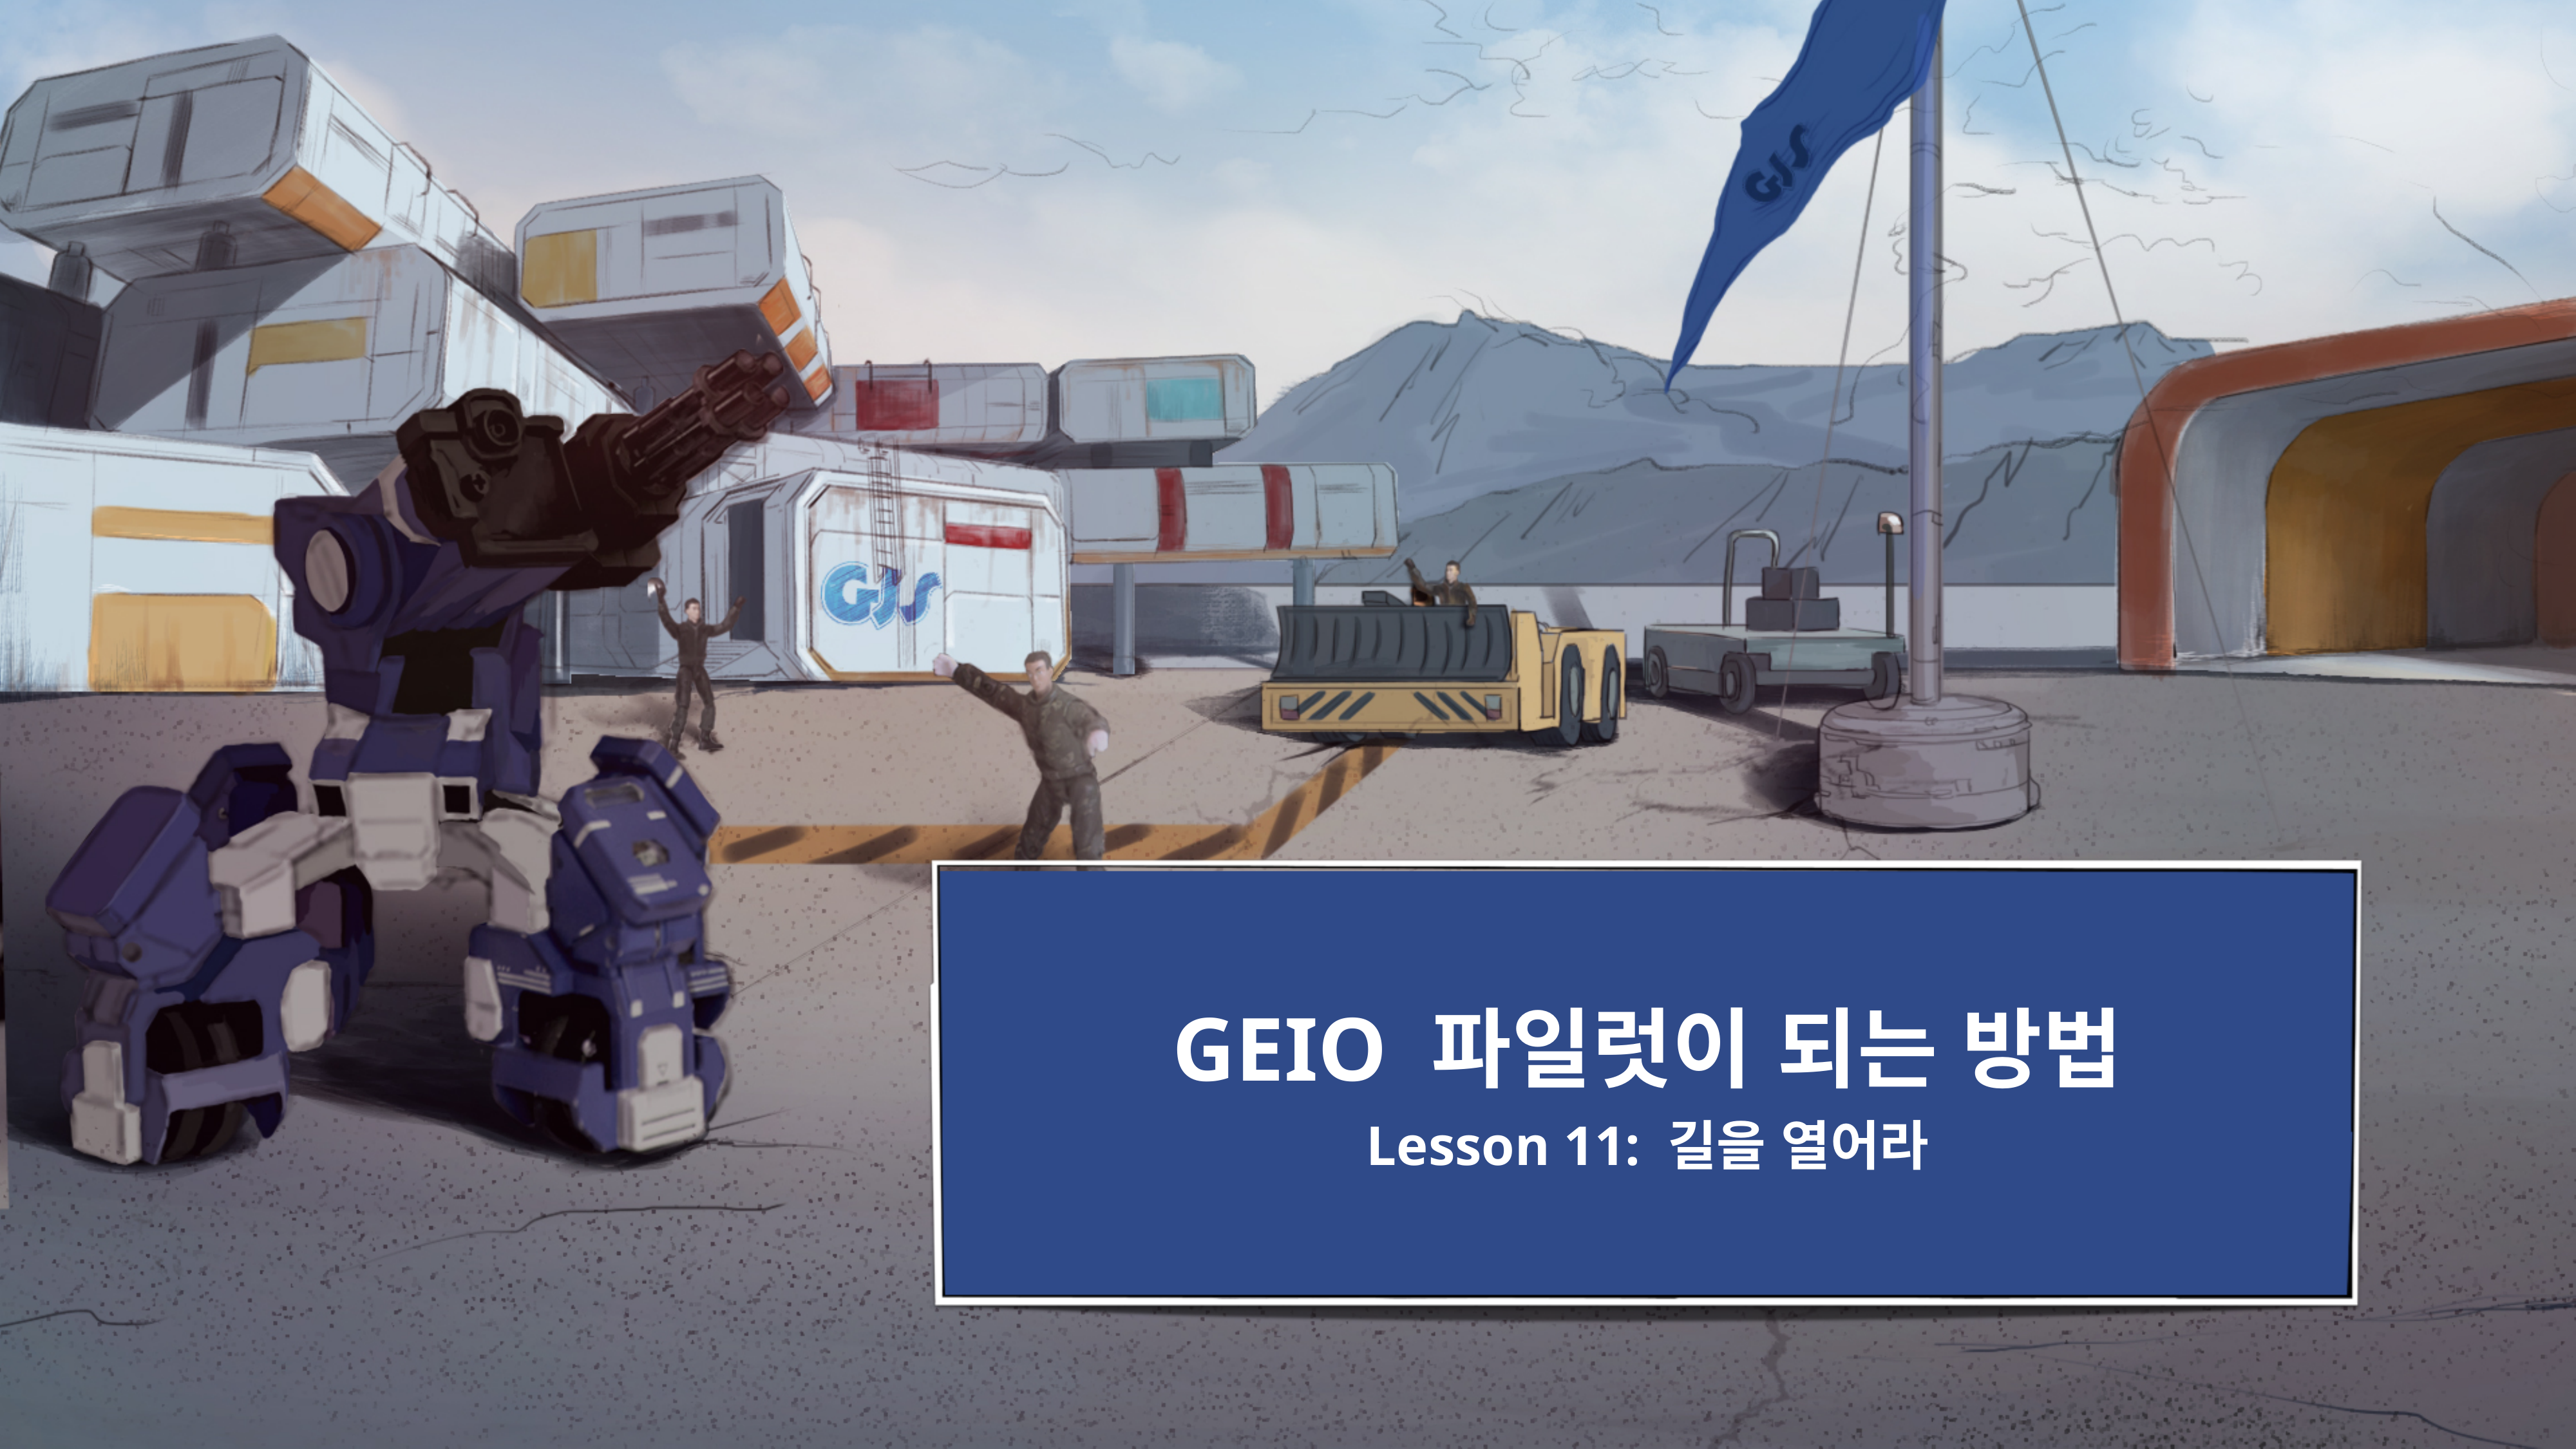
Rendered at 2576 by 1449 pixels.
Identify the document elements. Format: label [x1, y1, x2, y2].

text_box [928, 856, 2367, 1326]
picture [0, 0, 2576, 1449]
